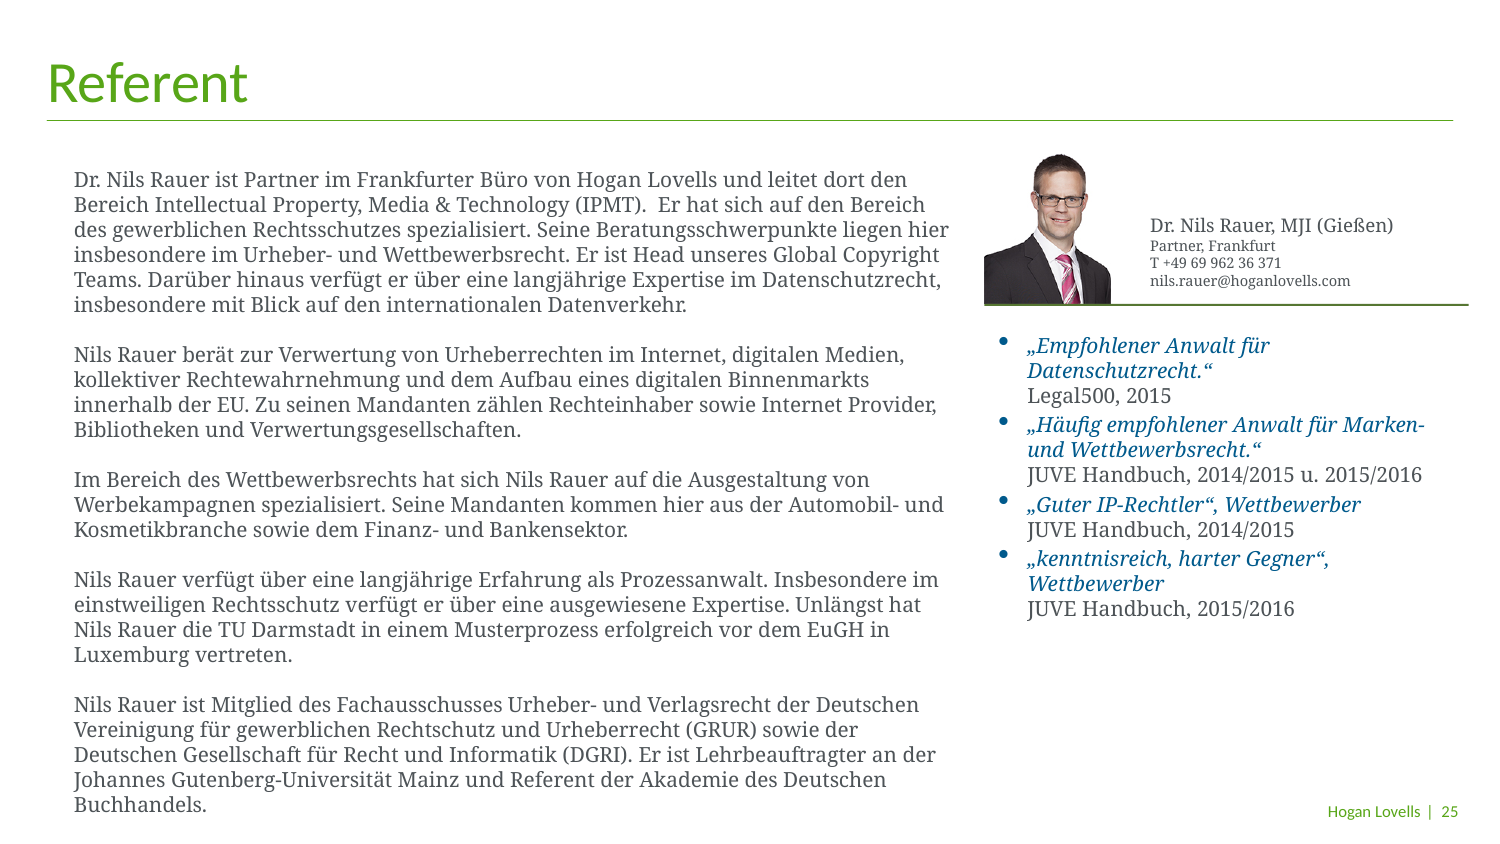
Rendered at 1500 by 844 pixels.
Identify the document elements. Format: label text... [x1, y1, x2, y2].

picture [983, 153, 1135, 305]
text_box Dr. Nils Rauer, MJI (Gießen) Partner, Frankfurt T +49 69 962 36 371 nils.rauer@hoganlovells.com [1105, 206, 1500, 314]
text_box „Empfohlener Anwalt für Datenschutzrecht.“ Legal500, 2015 „Häufig empfohlener Anwalt für Marken- und Wettbewerbsrecht.“ JUVE Handbuch, 2014/2015 u. 2015/2016 „Guter IP-Rechtler“, Wettbewerber JUVE Handbuch, 2014/2015 „kenntnisreich, harter Gegner“, Wettbewerber JUVE Handbuch, 2015/2016 [982, 325, 1470, 642]
footer Hogan Lovells [968, 793, 1421, 829]
slide_number | 25 [1423, 793, 1474, 829]
title Referent [46, 46, 1454, 121]
text_box Dr. Nils Rauer ist Partner im Frankfurter Büro von Hogan Lovells und leitet dort den Bereich Intellectual Property, Media & Technology (IPMT). Er hat sich auf den Bereich des gewerblichen Rechtsschutzes spezialisiert. Seine Beratungsschwerpunkte liegen hier insbesondere im Urheber- und Wettbewerbsrecht. Er ist Head unseres Global Copyright Teams. Darüber hinaus verfügt er über eine langjährige Expertise im Datenschutzrecht, insbesondere mit Blick auf den internationalen Datenverkehr. Nils Rauer berät zur Verwertung von Urheberrechten im Internet, digitalen Medien, kollektiver Rechtewahrnehmung und dem Aufbau eines digitalen Binnenmarkts innerhalb der EU. Zu seinen Mandanten zählen Rechteinhaber sowie Internet Provider, Bibliotheken und Verwertungsgesellschaften. Im Bereich des Wettbewerbsrechts hat sich Nils Rauer auf die Ausgestaltung von Werbekampagnen spezialisiert. Seine Mandanten kommen hier aus der Automobil- und Kosmetikbranche sowie dem Finanz- und Bankensektor. Nils Rauer verfügt über eine langjährige Erfahrung als Prozessanwalt. Insbesondere im einstweiligen Rechtsschutz verfügt er über eine ausgewiesene Expertise. Unlängst hat Nils Rauer die TU Darmstadt in einem Musterprozess erfolgreich vor dem EuGH in Luxemburg vertreten. Nils Rauer ist Mitglied des Fachausschusses Urheber- und Verlagsrecht der Deutschen Vereinigung für gewerblichen Rechtschutz und Urheberrecht (GRUR) sowie der Deutschen Gesellschaft für Recht und Informatik (DGRI). Er ist Lehrbeauftragter an der Johannes Gutenberg-Universität Mainz und Referent der Akademie des Deutschen Buchhandels. [46, 146, 984, 837]
